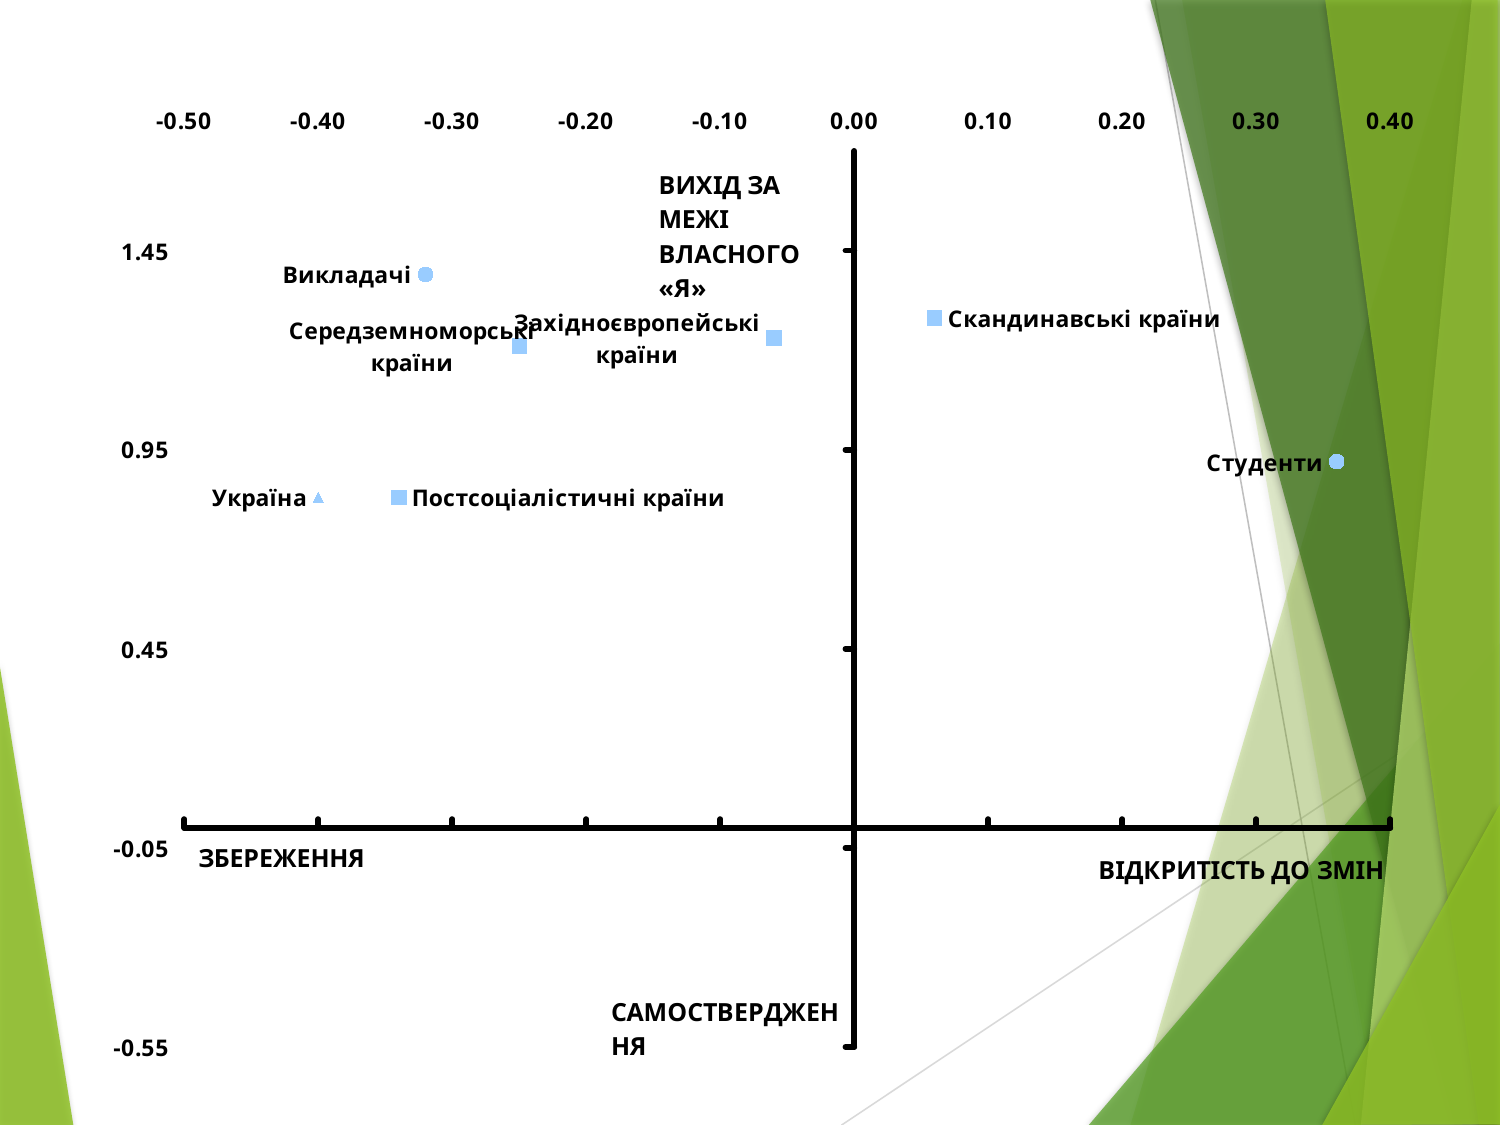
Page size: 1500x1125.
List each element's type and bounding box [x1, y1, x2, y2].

chart [111, 101, 1424, 1071]
